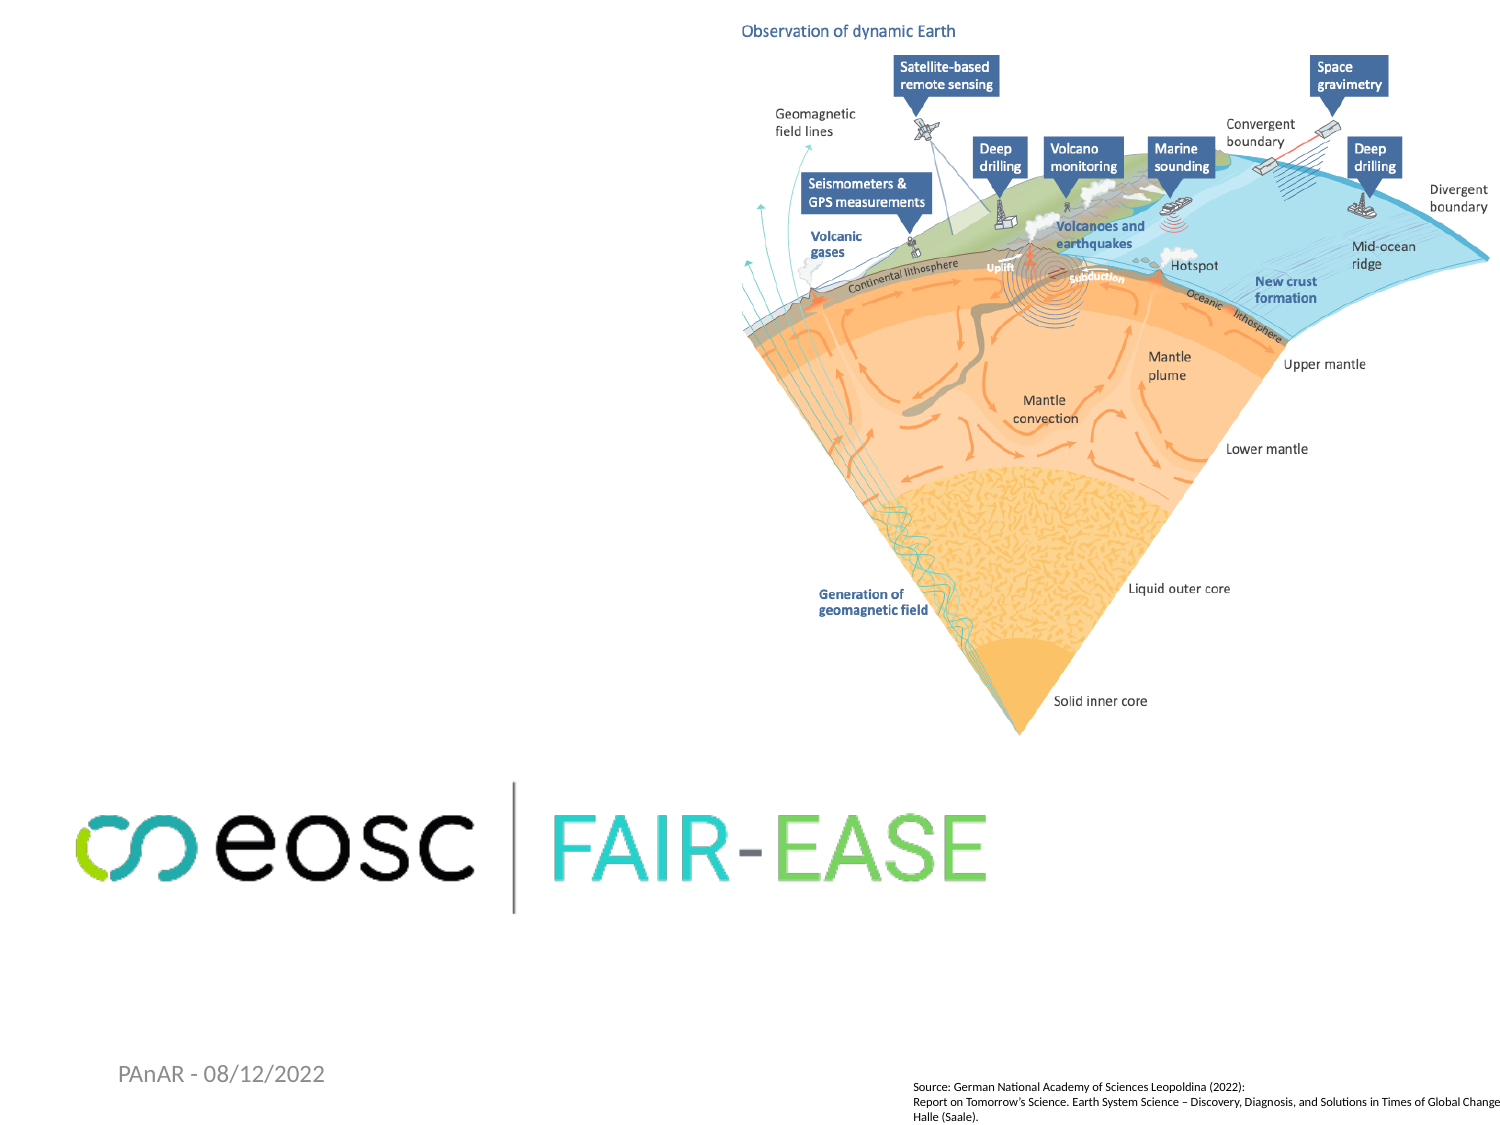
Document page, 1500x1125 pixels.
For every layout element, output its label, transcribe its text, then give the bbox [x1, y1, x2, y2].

picture [720, 15, 1500, 743]
text_box Source: German National Academy of Sciences Leopoldina (2022): Report on Tomorrow’s Science. Earth System Science – Discovery, Diagnosis, and Solutions in Times of Global Change. Halle (Saale). [902, 1073, 1500, 1125]
picture [64, 775, 998, 922]
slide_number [103, 1042, 441, 1103]
